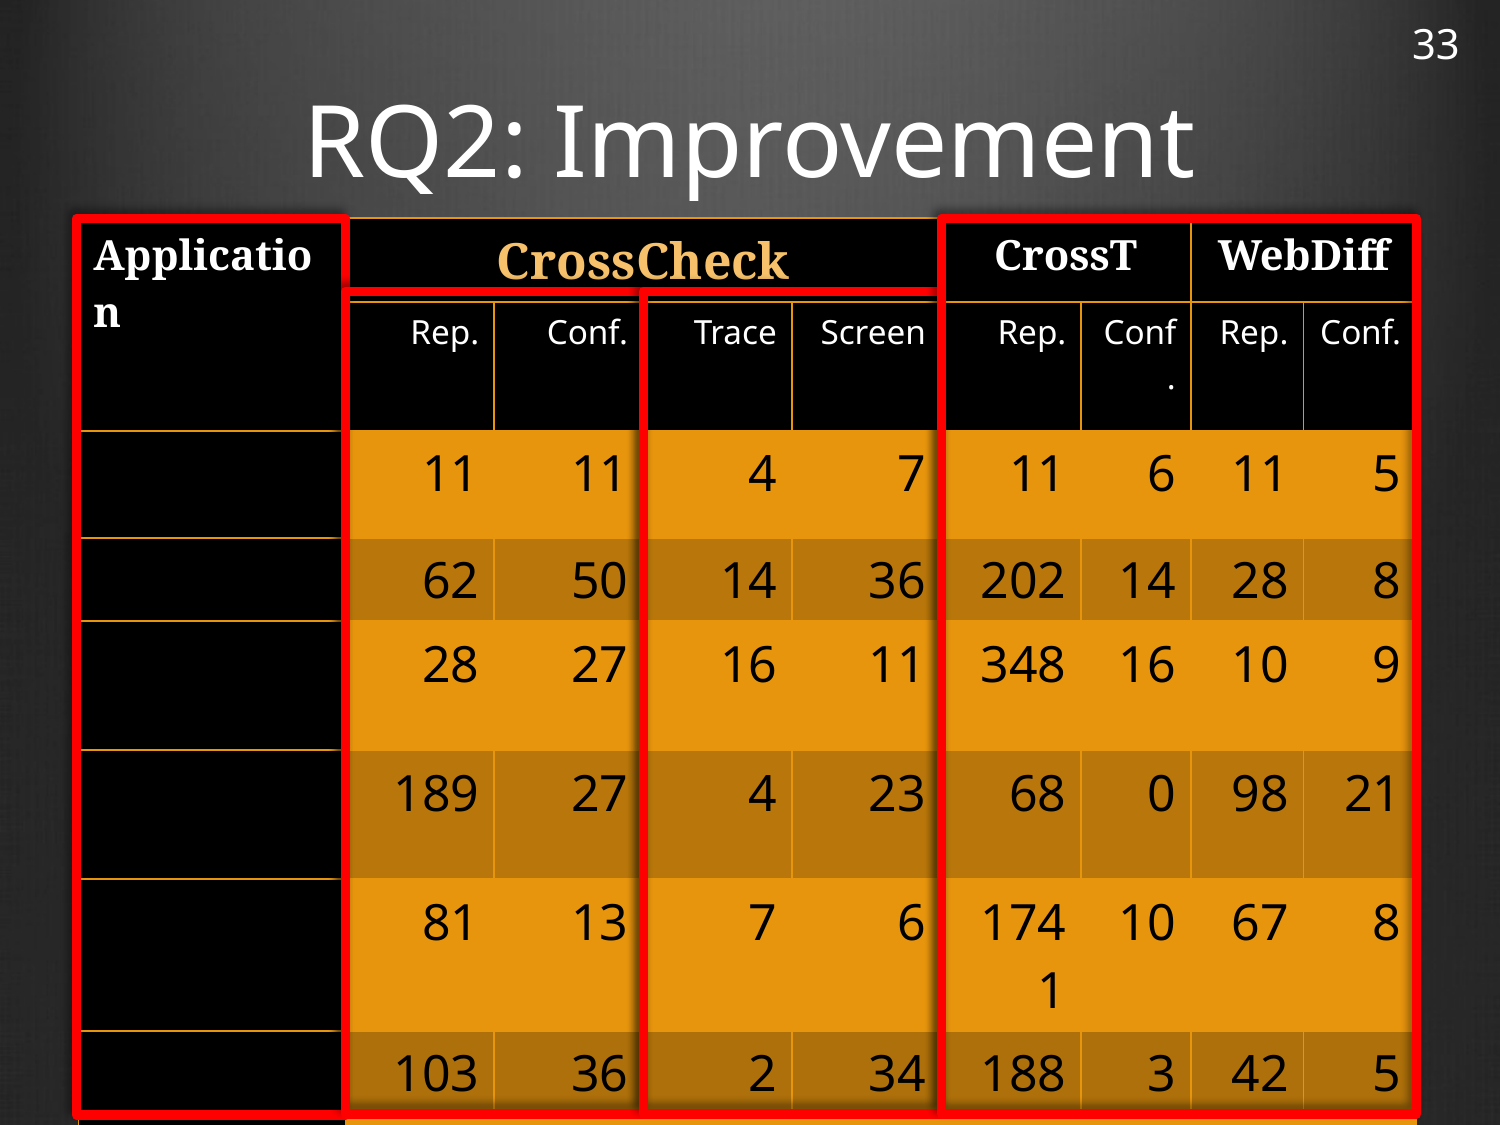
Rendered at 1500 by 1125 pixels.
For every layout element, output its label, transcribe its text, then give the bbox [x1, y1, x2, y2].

text_box [941, 218, 1417, 1115]
table_cell 0 [1082, 1115, 1190, 1125]
table_cell 391 [346, 1115, 493, 1125]
table_header CrossCheck [347, 219, 931, 281]
text_box [76, 218, 346, 1116]
table_cell 150 [495, 1115, 642, 1125]
table_cell 63 [1304, 1115, 1415, 1125]
slide_number 33 [1379, 16, 1493, 77]
table_cell 291 [1192, 1115, 1303, 1125]
table_cell Breakaway [79, 1116, 345, 1125]
table_cell 150 [793, 1115, 940, 1125]
title RQ2: Improvement [112, 19, 1388, 217]
table_cell 0 [644, 1115, 791, 1125]
text_box [345, 291, 641, 1115]
table_cell 306 [942, 1115, 1080, 1125]
text_box [643, 291, 941, 1115]
